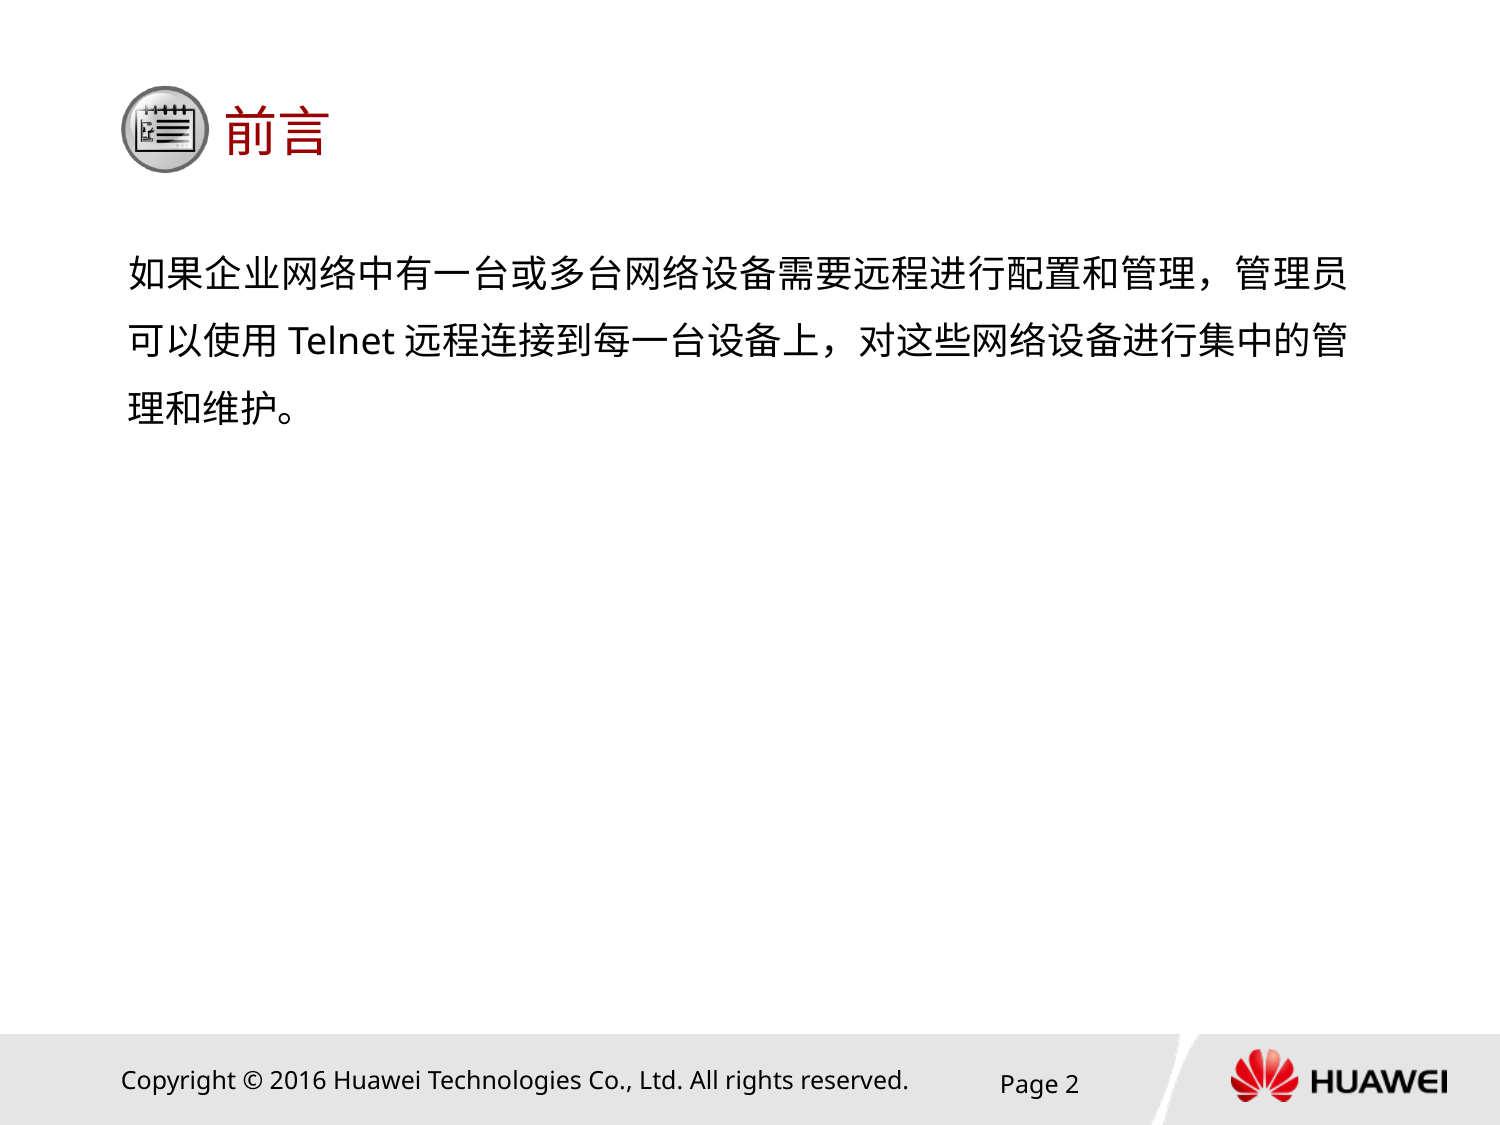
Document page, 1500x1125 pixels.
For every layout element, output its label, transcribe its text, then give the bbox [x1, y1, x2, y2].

title 前言 [210, 58, 1374, 202]
picture [113, 78, 216, 180]
list 如果企业网络中有一台或多台网络设备需要远程进行配置和管理，管理员可以使用Telnet远程连接到每一台设备上，对这些网络设备进行集中的管理和维护。 [63, 220, 1365, 909]
picture [0, 1034, 1500, 1125]
slide_number Page 2 [999, 1070, 1250, 1125]
